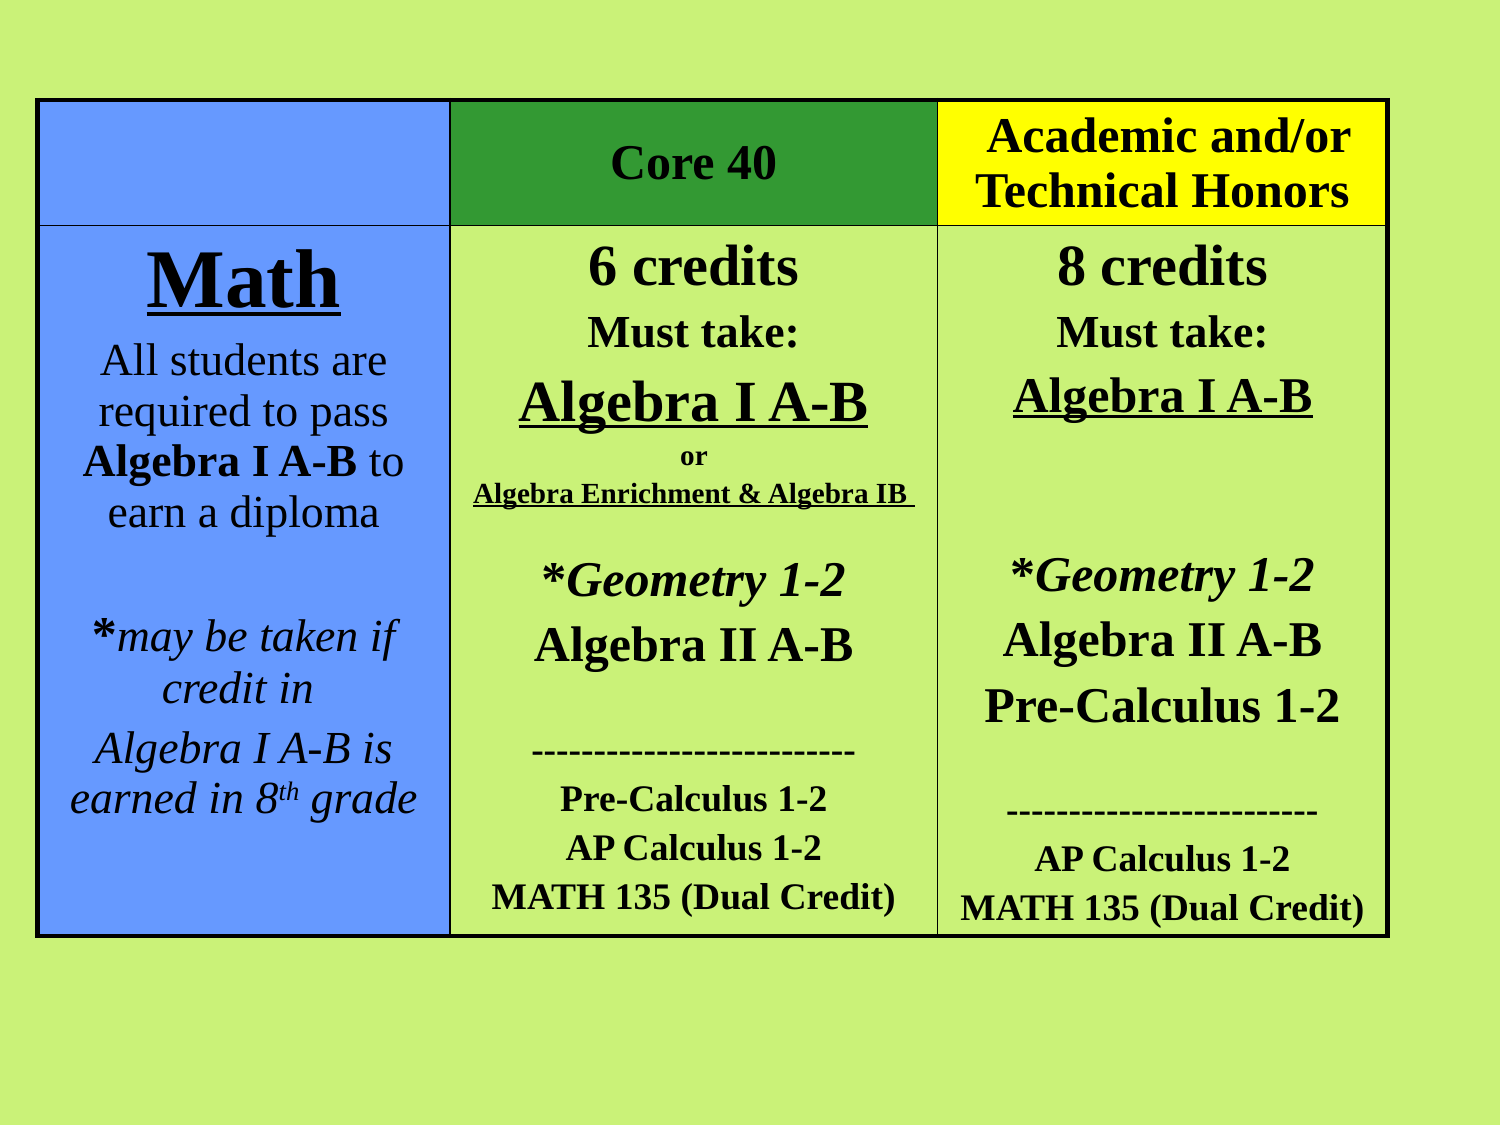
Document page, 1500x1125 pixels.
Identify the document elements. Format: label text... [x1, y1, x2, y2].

table_header Core 40 [451, 102, 937, 225]
table_cell 8 credits Must take: Algebra I A-B *Geometry 1-2 Algebra II A-B Pre-Calculus 1-2 ------------------------- AP Calculus 1-2 MATH 135 (Dual Credit) [938, 226, 1385, 934]
table_cell 6 credits Must take: Algebra I A-B or Algebra Enrichment & Algebra IB *Geometry 1-2 Algebra II A-B -------------------------- Pre-Calculus 1-2 AP Calculus 1-2 MATH 135 (Dual Credit) [451, 226, 937, 934]
table_cell Math All students are required to pass Algebra I A-B to earn a diploma *may be taken if credit in Algebra I A-B is earned in 8th grade [40, 226, 449, 934]
table_header [40, 102, 449, 225]
table_header Academic and/or Technical Honors [938, 102, 1385, 225]
